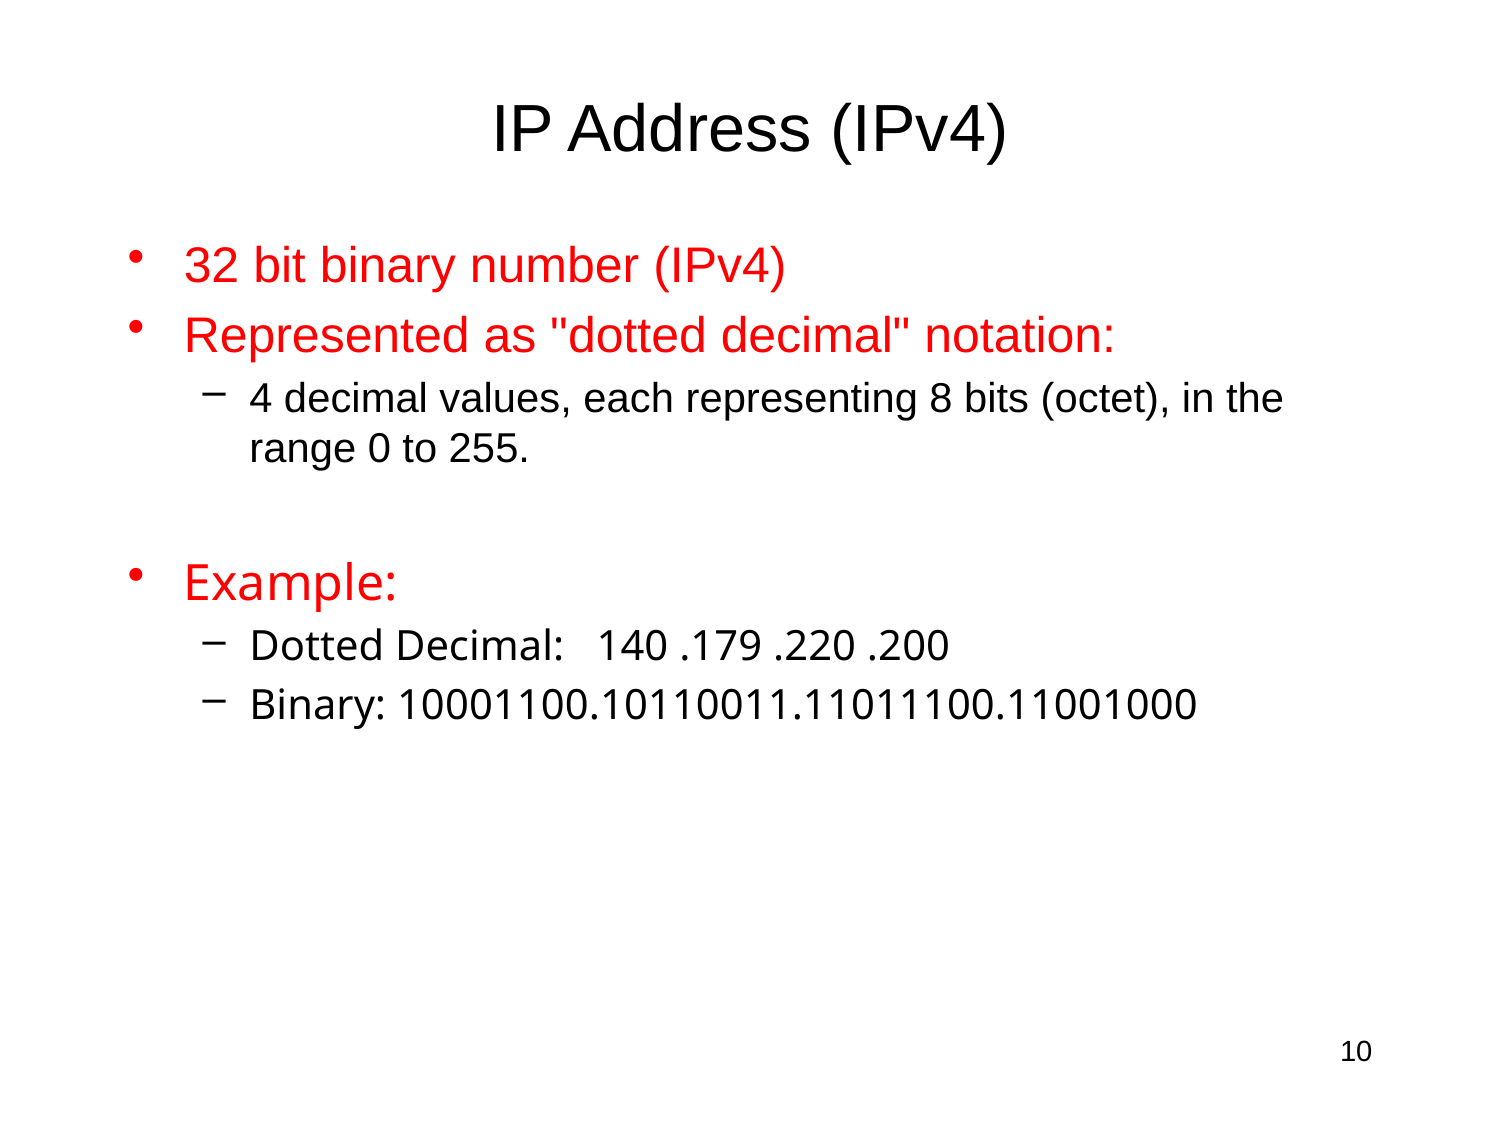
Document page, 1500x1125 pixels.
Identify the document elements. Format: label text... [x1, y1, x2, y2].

title IP Address (IPv4) [112, 62, 1388, 188]
slide_number 10 [1074, 1024, 1388, 1101]
list 32 bit binary number (IPv4) Represented as "dotted decimal" notation: 4 decimal values, each representing 8 bits (octet), in the range 0 to 255. Example: Dotted Decimal: 140 .179 .220 .200 Binary: 10001100.10110011.11011100.11001000 [112, 224, 1388, 1000]
